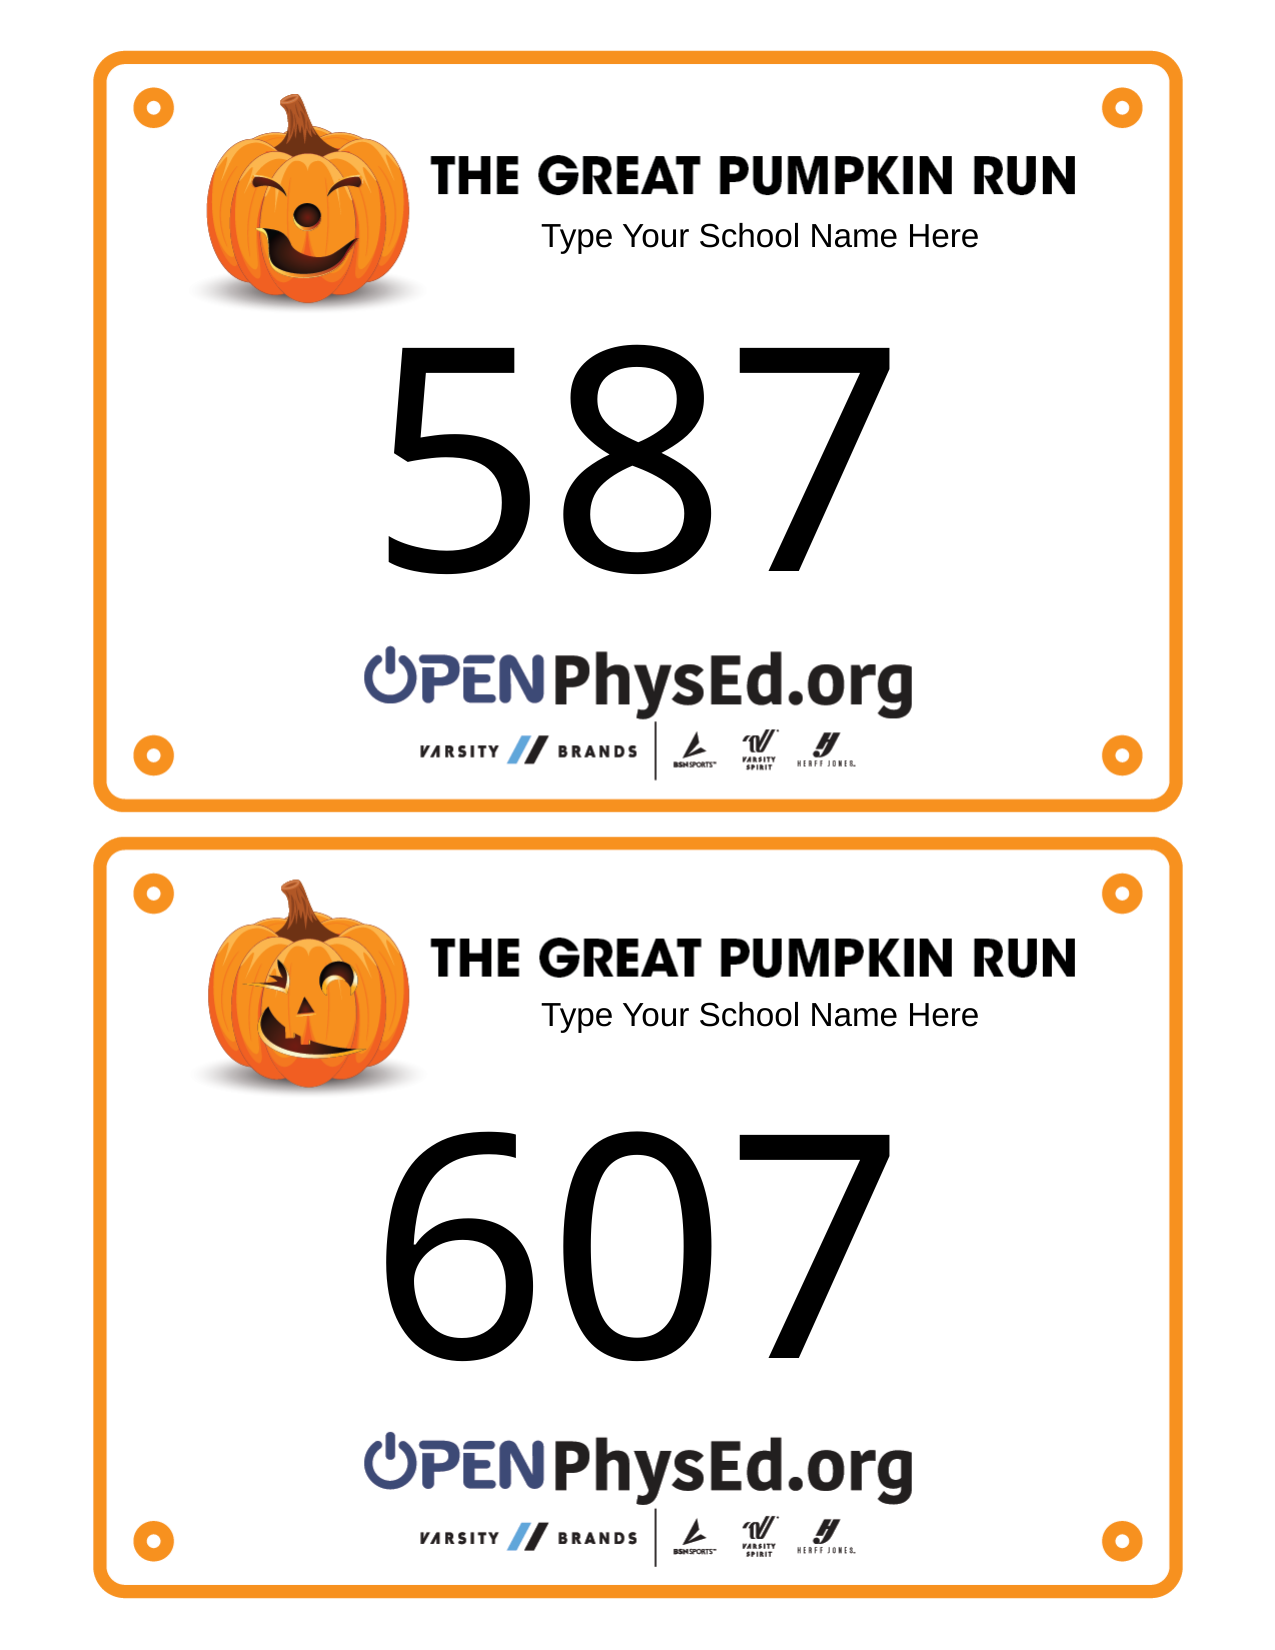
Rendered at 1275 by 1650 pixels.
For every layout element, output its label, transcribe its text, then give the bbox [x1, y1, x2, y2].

text_box 607 [259, 1030, 1016, 1436]
picture [0, 0, 1275, 1650]
text_box Type Your School Name Here [453, 198, 1068, 269]
text_box 587 [259, 243, 1016, 649]
text_box Type Your School Name Here [453, 978, 1068, 1049]
